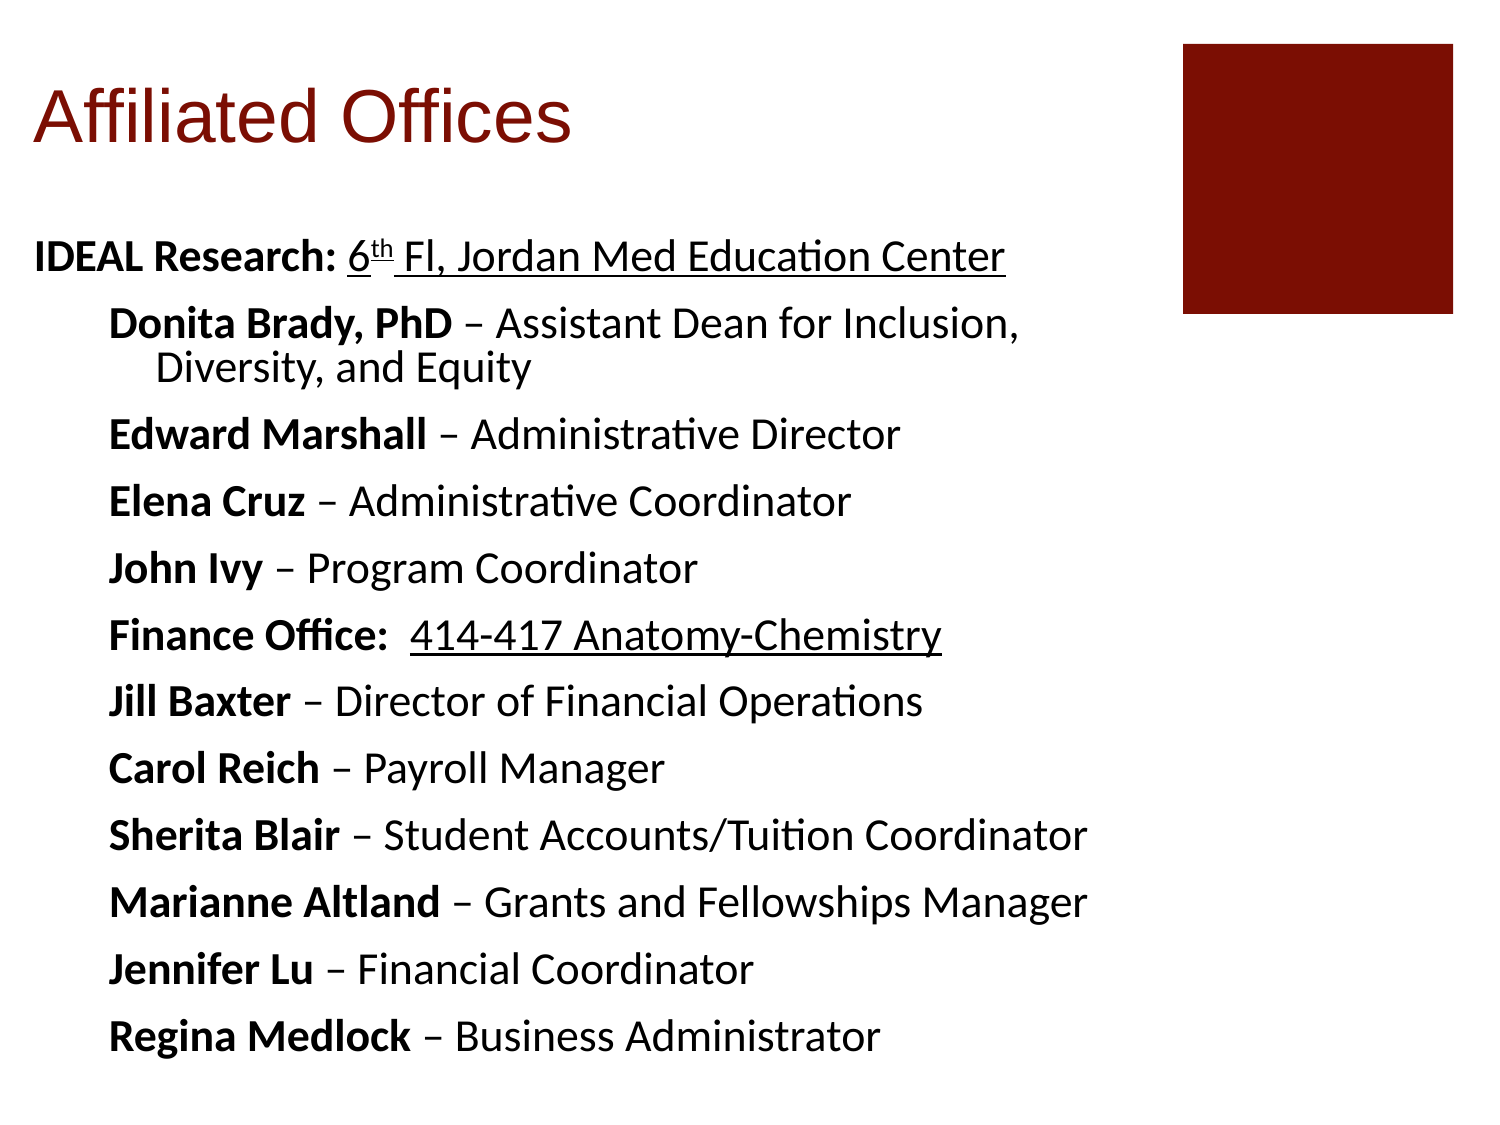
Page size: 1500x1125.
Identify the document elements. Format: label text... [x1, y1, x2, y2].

text_box IDEAL Research: 6th Fl, Jordan Med Education Center Donita Brady, PhD – Assistant Dean for Inclusion, Diversity, and Equity Edward Marshall – Administrative Director Elena Cruz – Administrative Coordinator John Ivy – Program Coordinator Finance Office: 414-417 Anatomy-Chemistry Jill Baxter – Director of Financial Operations Carol Reich – Payroll Manager Sherita Blair – Student Accounts/Tuition Coordinator Marianne Altland – Grants and Fellowships Manager Jennifer Lu – Financial Coordinator Regina Medlock – Business Administrator [19, 146, 1182, 1125]
title Affiliated Offices [19, 44, 1294, 166]
